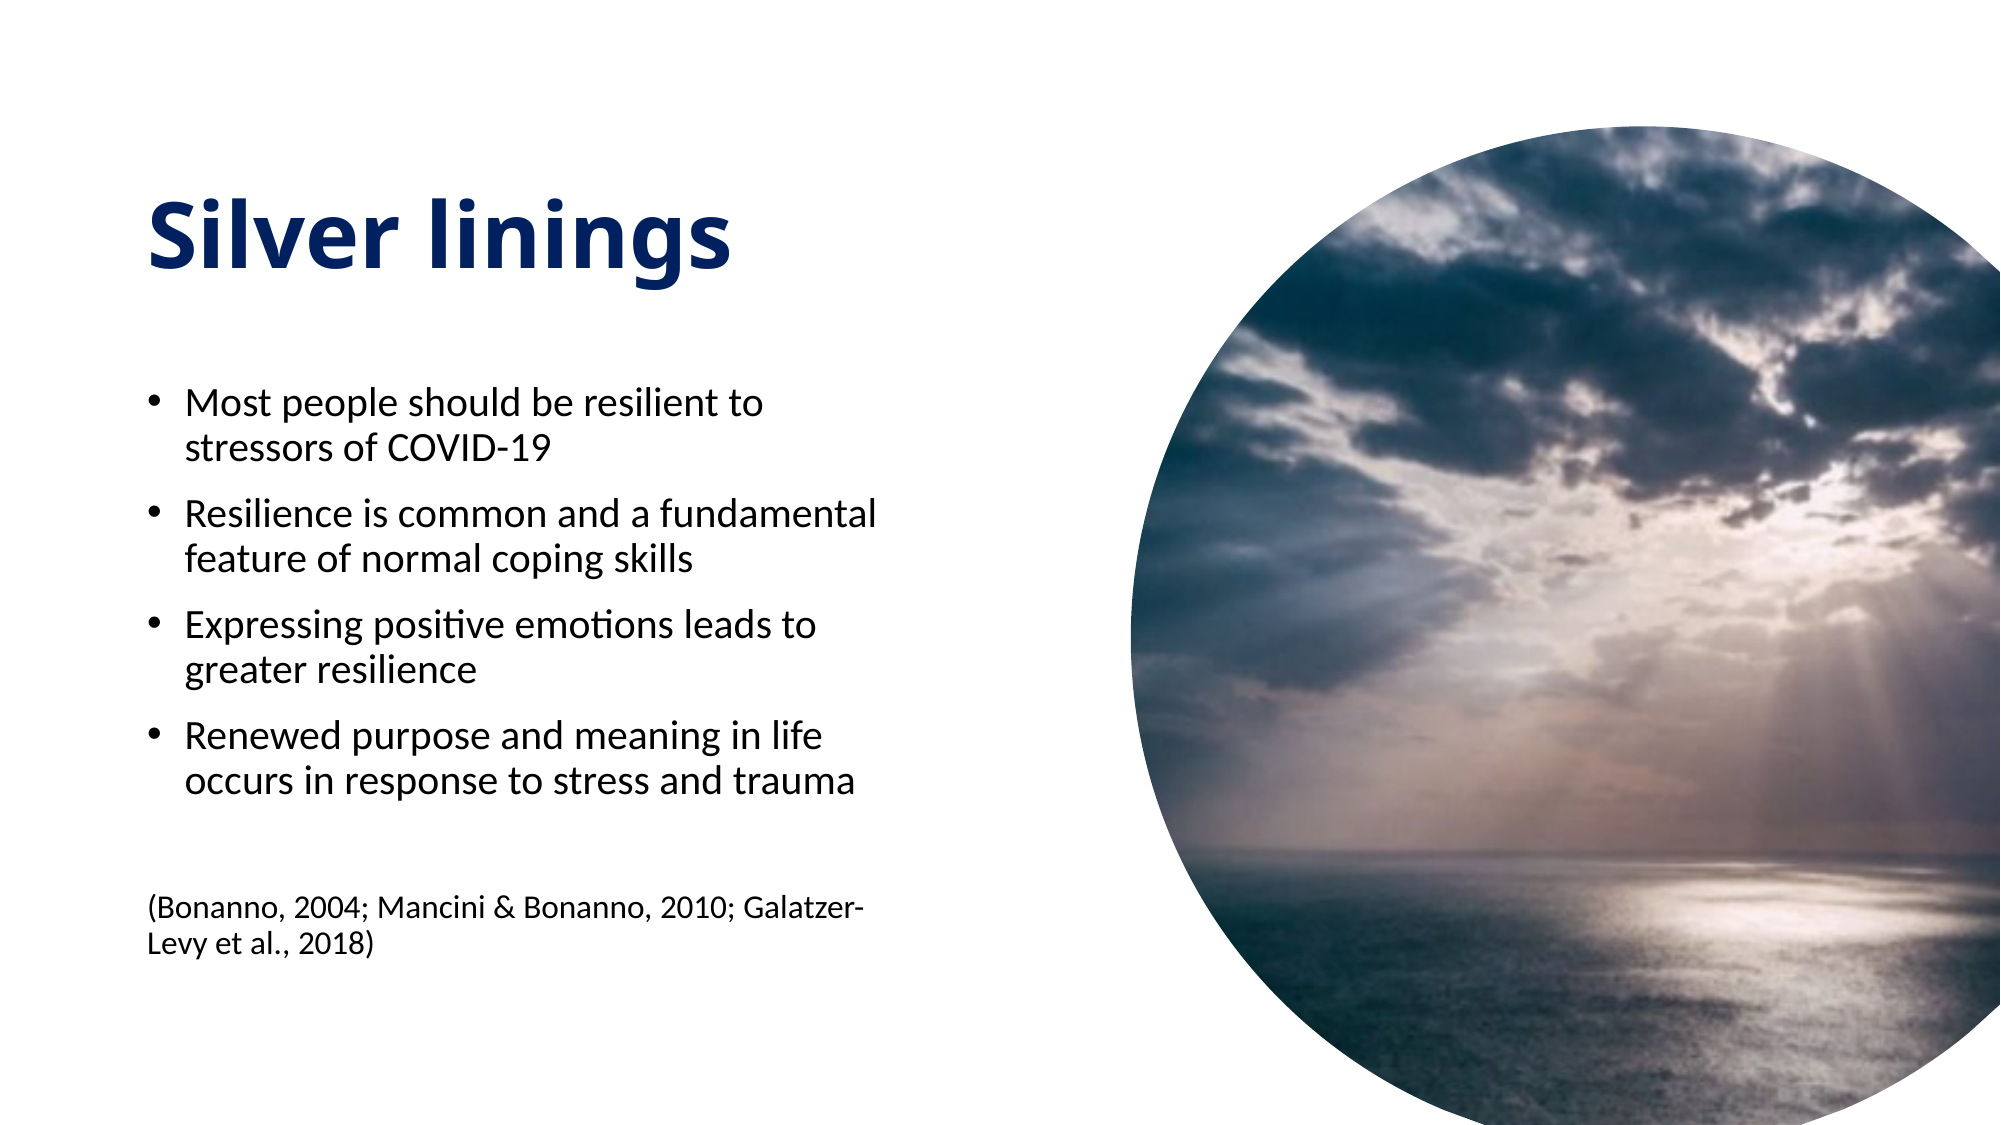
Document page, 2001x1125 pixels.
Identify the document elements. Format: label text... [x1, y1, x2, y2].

list Most people should be resilient to stressors of COVID-19 Resilience is common and a fundamental feature of normal coping skills Expressing positive emotions leads to greater resilience Renewed purpose and meaning in life occurs in response to stress and trauma (Bonanno, 2004; Mancini & Bonanno, 2010; Galatzer-Levy et al., 2018) [132, 372, 905, 995]
picture [1130, 126, 2000, 1125]
title Silver linings [132, 130, 920, 347]
